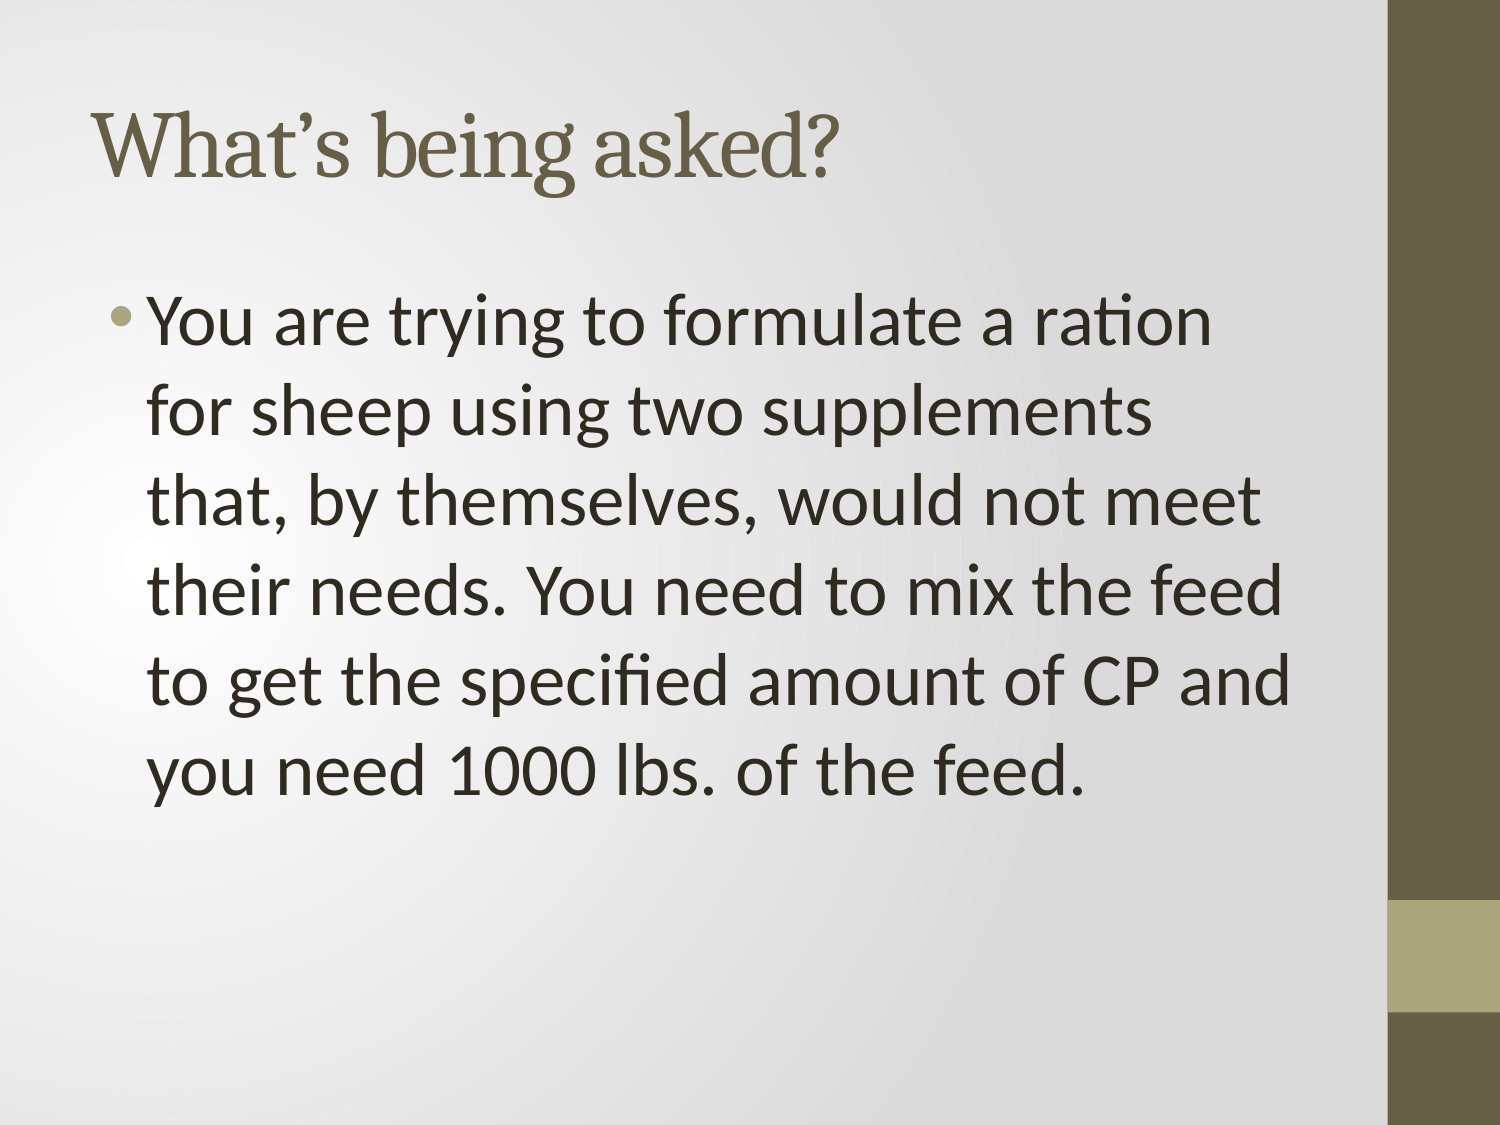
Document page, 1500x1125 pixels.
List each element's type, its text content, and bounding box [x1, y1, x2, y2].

title What’s being asked? [75, 45, 1325, 233]
list You are trying to formulate a ration for sheep using two supplements that, by themselves, would not meet their needs. You need to mix the feed to get the specified amount of CP and you need 1000 lbs. of the feed. [75, 262, 1325, 1050]
